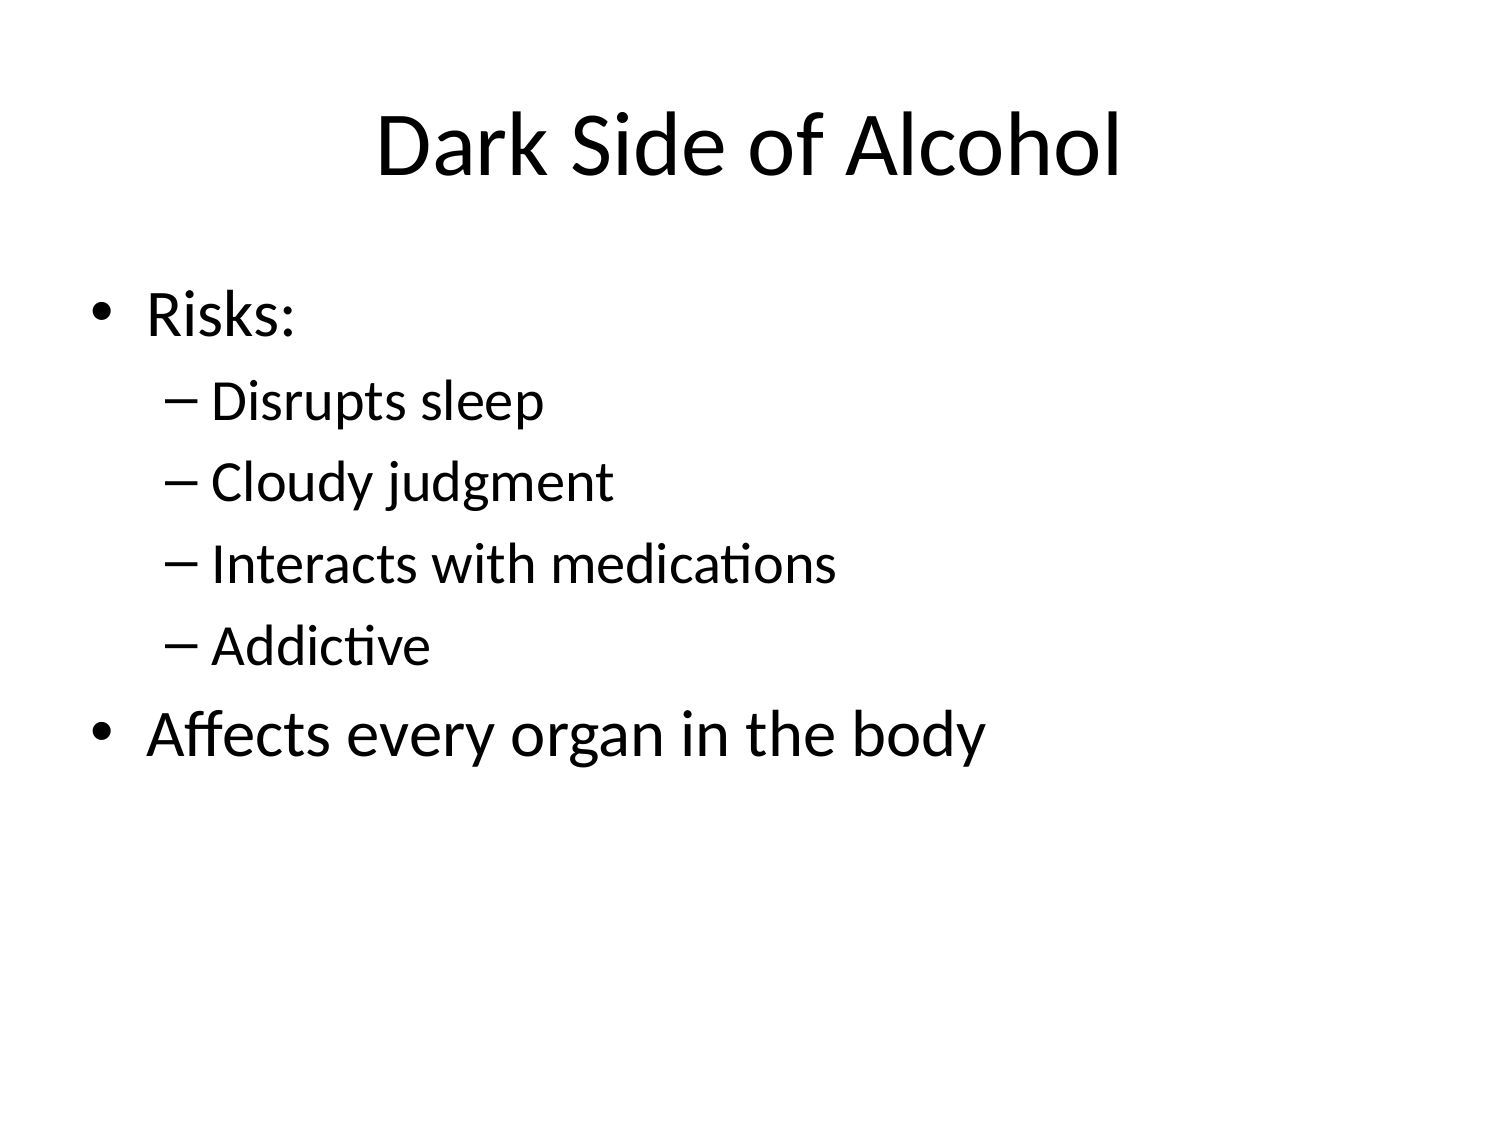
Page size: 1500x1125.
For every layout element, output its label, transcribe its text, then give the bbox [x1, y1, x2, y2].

list Risks: Disrupts sleep Cloudy judgment Interacts with medications Addictive Affects every organ in the body [75, 262, 1425, 1005]
title Dark Side of Alcohol [75, 45, 1425, 233]
